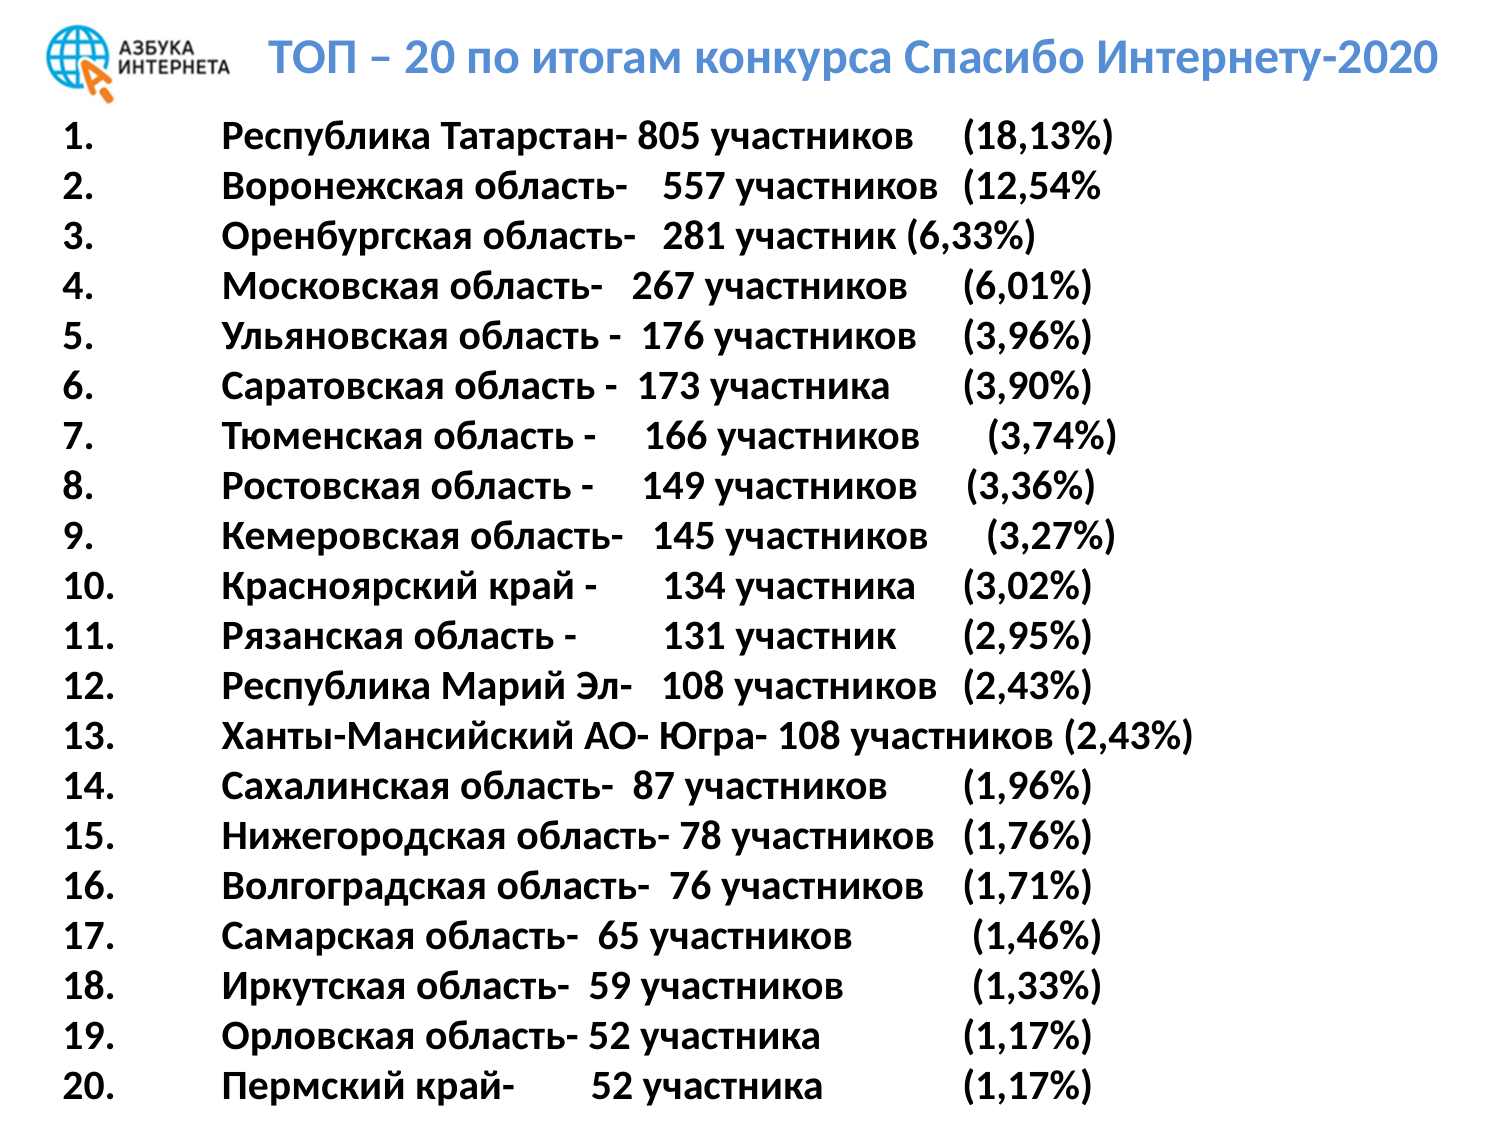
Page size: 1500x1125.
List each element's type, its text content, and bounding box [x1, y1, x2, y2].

picture [42, 2, 233, 119]
text_box ТОП – 20 по итогам конкурса Спасибо Интернету-2020 [253, 16, 1500, 91]
text_box 1. Республика Татарстан- 805 участников (18,13%) 2. Воронежская область- 557 участников (12,54% 3. Оренбургская область- 281 участник (6,33%) 4. Московская область- 267 участников (6,01%) 5. Ульяновская область - 176 участников (3,96%) 6. Саратовская область - 173 участника (3,90%) 7. Тюменская область - 166 участников (3,74%) 8. Ростовская область - 149 участников (3,36%) 9. Кемеровская область- 145 участников (3,27%) 10. Красноярский край - 134 участника (3,02%) 11. Рязанская область - 131 участник (2,95%) 12. Республика Марий Эл- 108 участников (2,43%) 13. Ханты-Мансийский АО- Югра- 108 участников (2,43%) 14. Сахалинская область- 87 участников (1,96%) 15. Нижегородская область- 78 участников (1,76%) 16. Волгоградская область- 76 участников (1,71%) 17. Самарская область- 65 участников (1,46%) 18. Иркутская область- 59 участников (1,33%) 19. Орловская область- 52 участника (1,17%) 20. Пермский край- 52 участника (1,17%) [47, 100, 1265, 1125]
